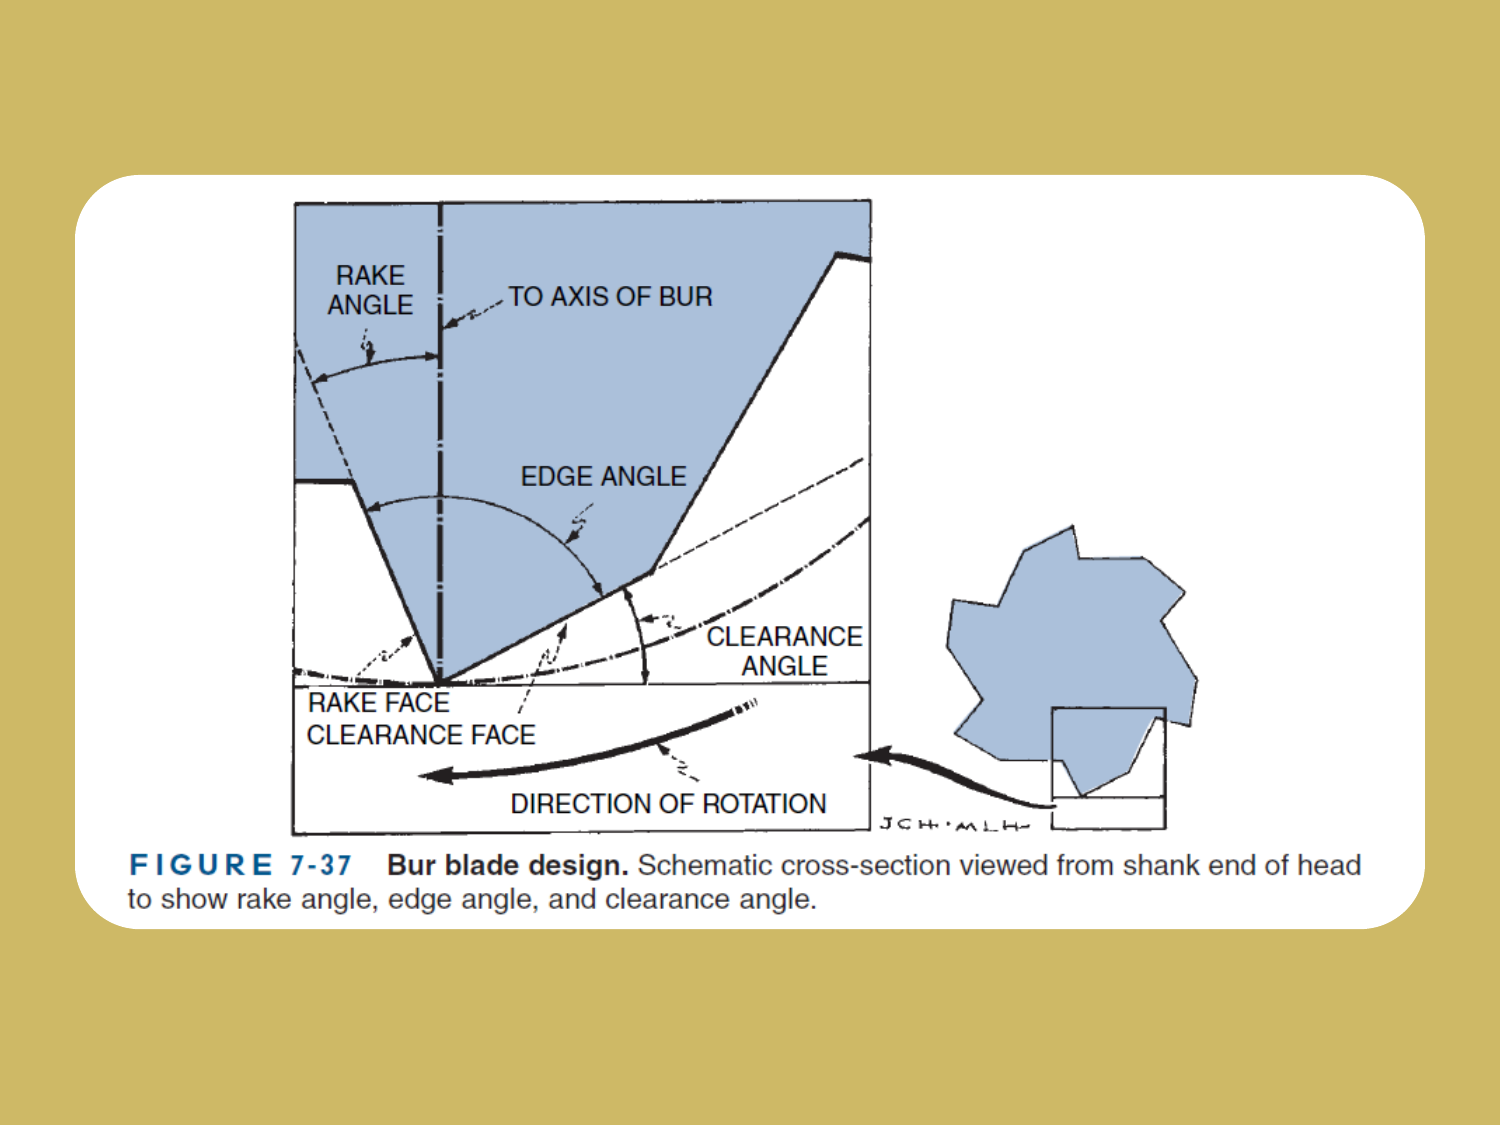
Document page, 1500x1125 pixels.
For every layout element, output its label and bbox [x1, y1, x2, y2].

list [74, 174, 1426, 930]
